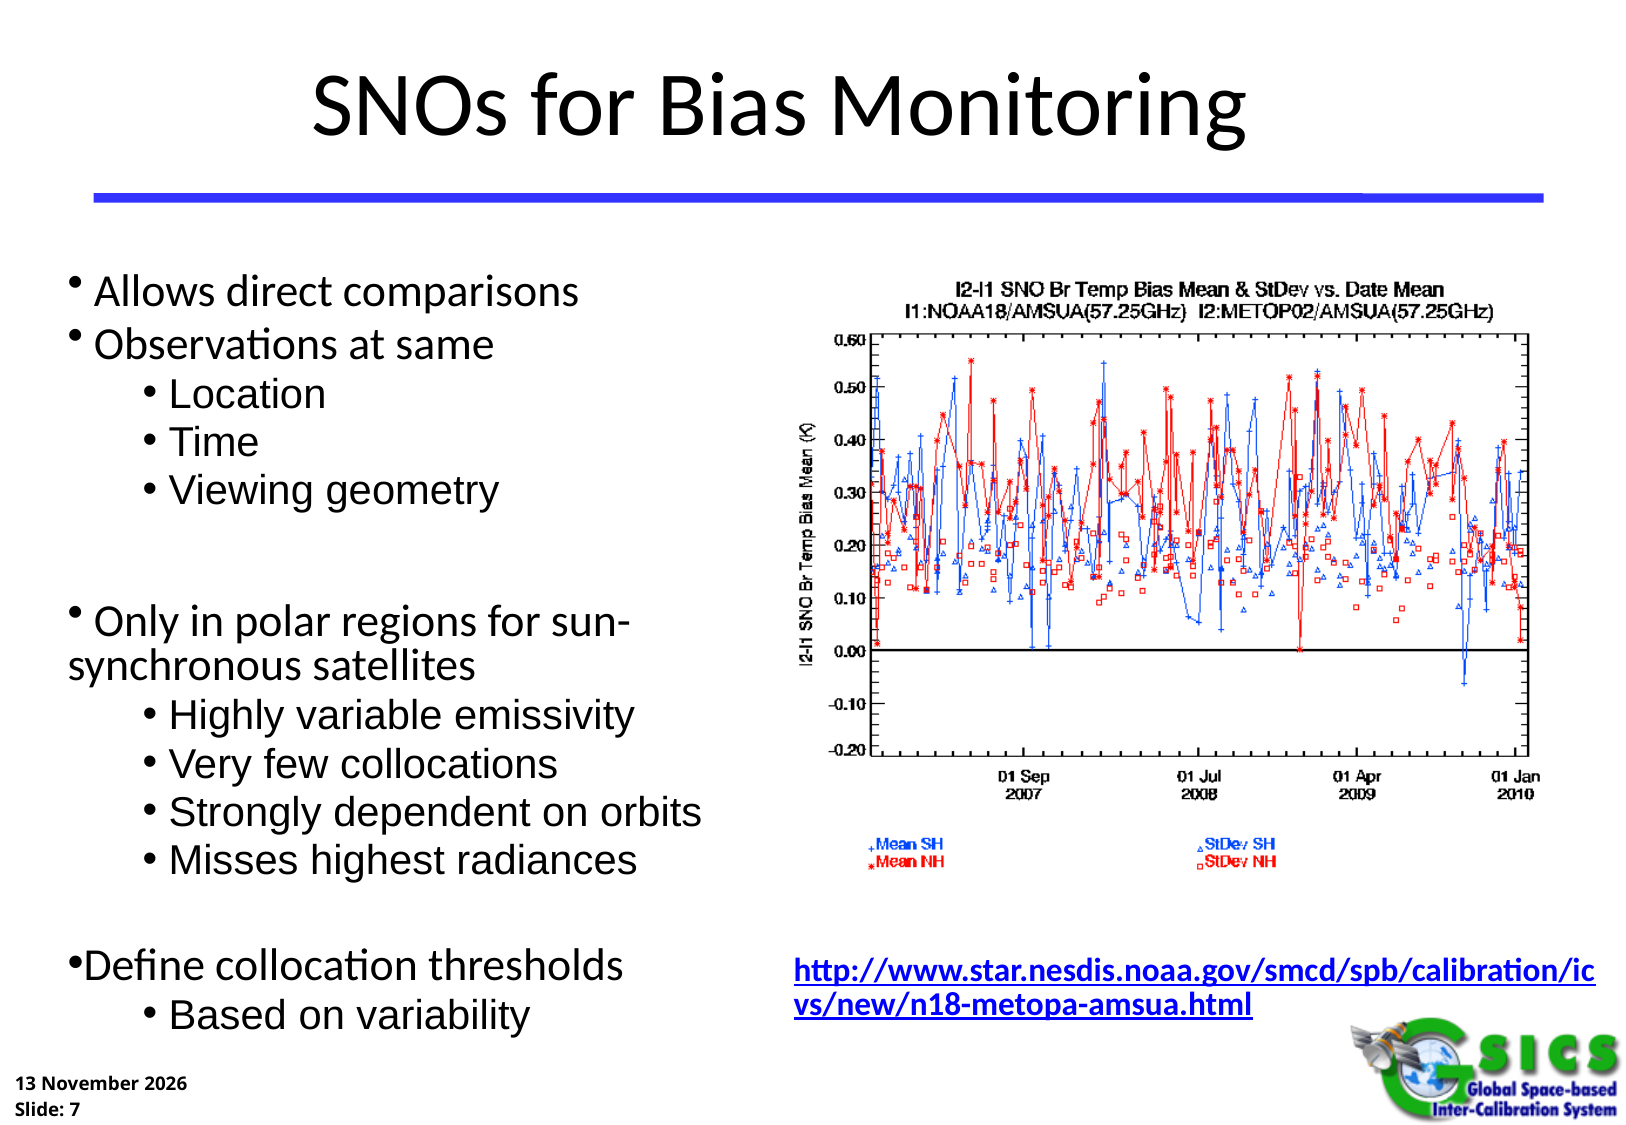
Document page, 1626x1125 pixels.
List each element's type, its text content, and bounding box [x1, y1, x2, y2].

list Allows direct comparisons Observations at same Location Time Viewing geometry Only in polar regions for sun-synchronous satellites Highly variable emissivity Very few collocations Strongly dependent on orbits Misses highest radiances Define collocation thresholds Based on variability [52, 263, 778, 1039]
picture [1343, 1010, 1625, 1125]
picture [777, 263, 1561, 881]
text_box Example Analysis of SNOs for AMSU-A Ch9 on NOAA18 and Metop-A. From NOAA’s GSICS website: http://www.star.nesdis.noaa.gov/smcd/spb/calibration/icvs/new/n18-metopa-amsua.html [778, 861, 1614, 996]
title SNOs for Bias Monitoring [53, 20, 1528, 177]
